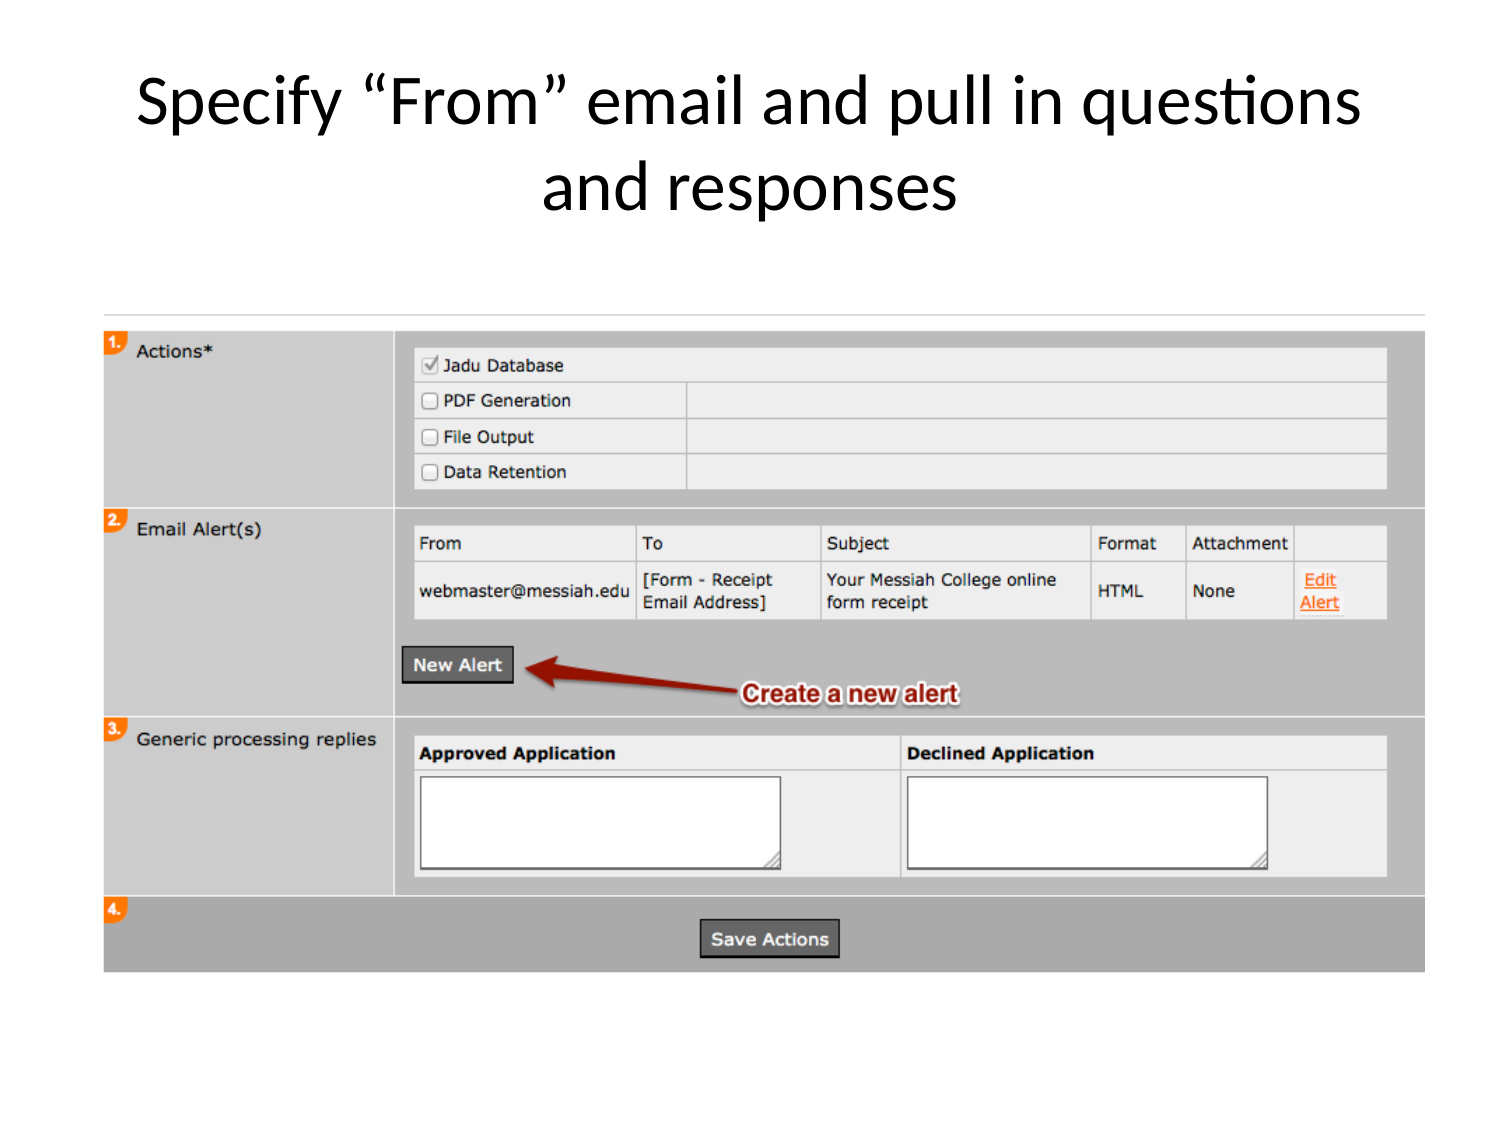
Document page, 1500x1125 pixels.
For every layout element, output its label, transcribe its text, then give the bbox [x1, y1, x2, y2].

title Specify “From” email and pull in questions and responses [75, 45, 1425, 233]
picture [97, 313, 1426, 979]
